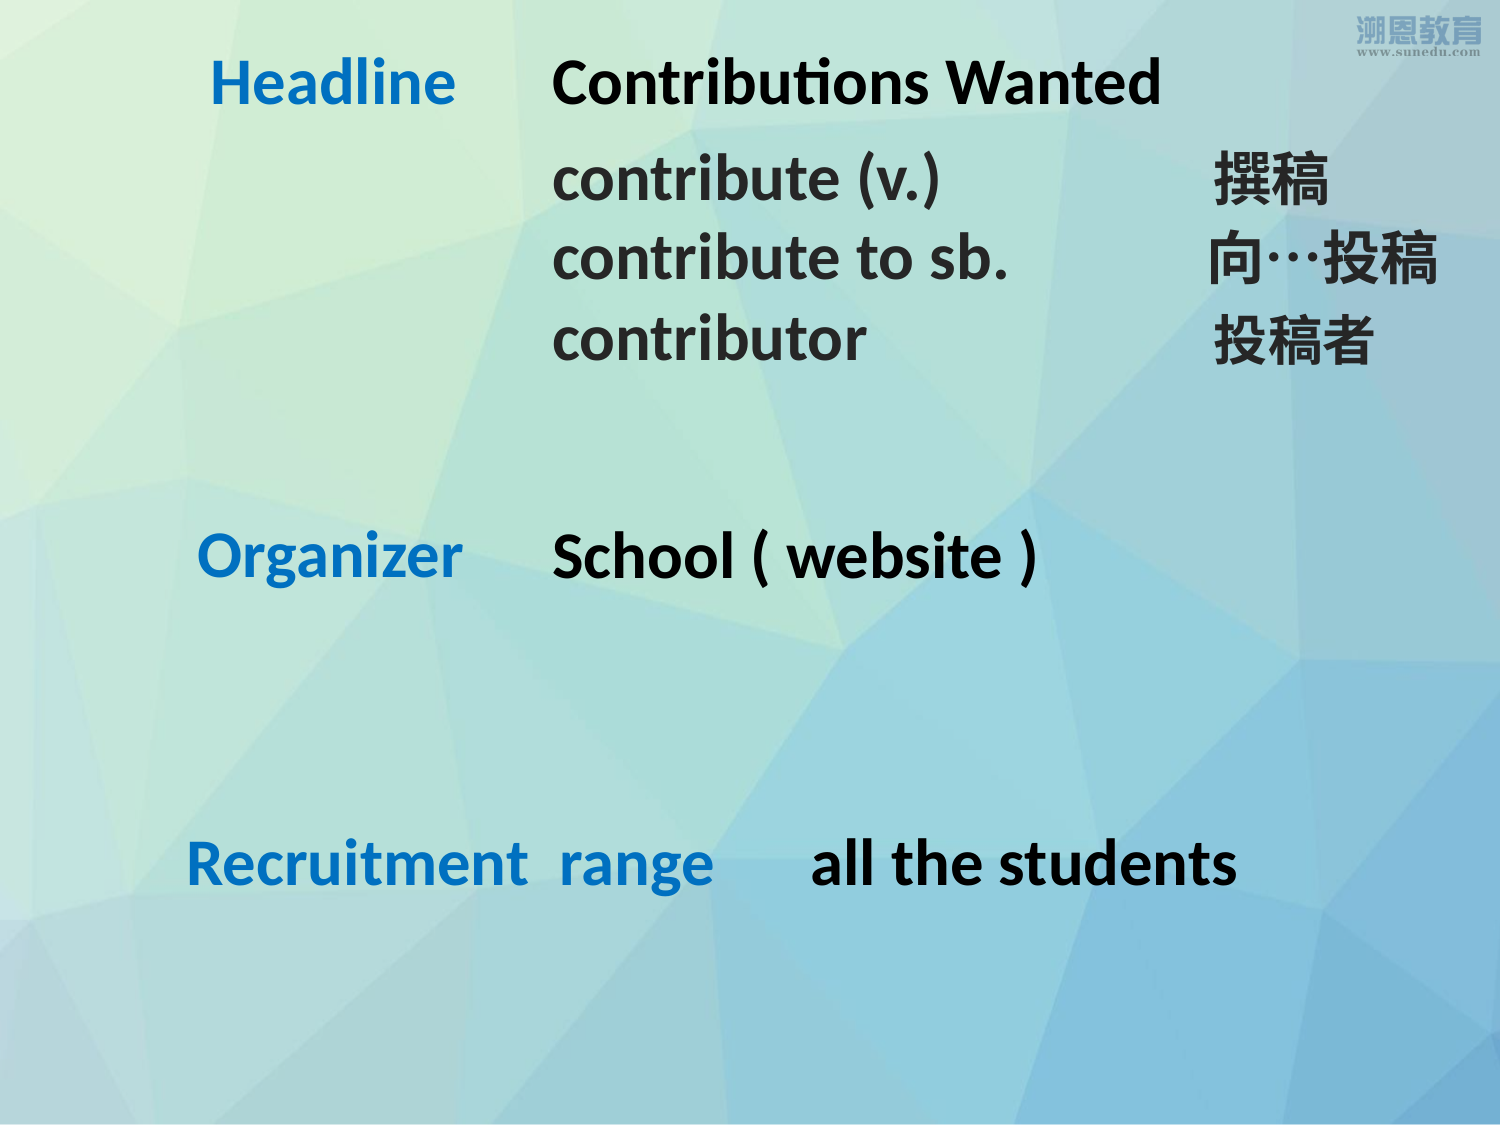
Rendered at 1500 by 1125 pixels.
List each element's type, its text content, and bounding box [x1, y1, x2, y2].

picture [1356, 15, 1481, 56]
text_box School ( website ) [537, 504, 1140, 600]
text_box Organizer [183, 503, 526, 599]
text_box contribute (v.) 撰稿 contribute to sb. 向…投稿 contributor 投稿者 [537, 125, 1471, 381]
text_box Recruitment range [171, 811, 787, 907]
text_box all the students [787, 811, 1254, 907]
text_box Headline [196, 30, 473, 126]
text_box Contributions Wanted [528, 30, 1179, 126]
